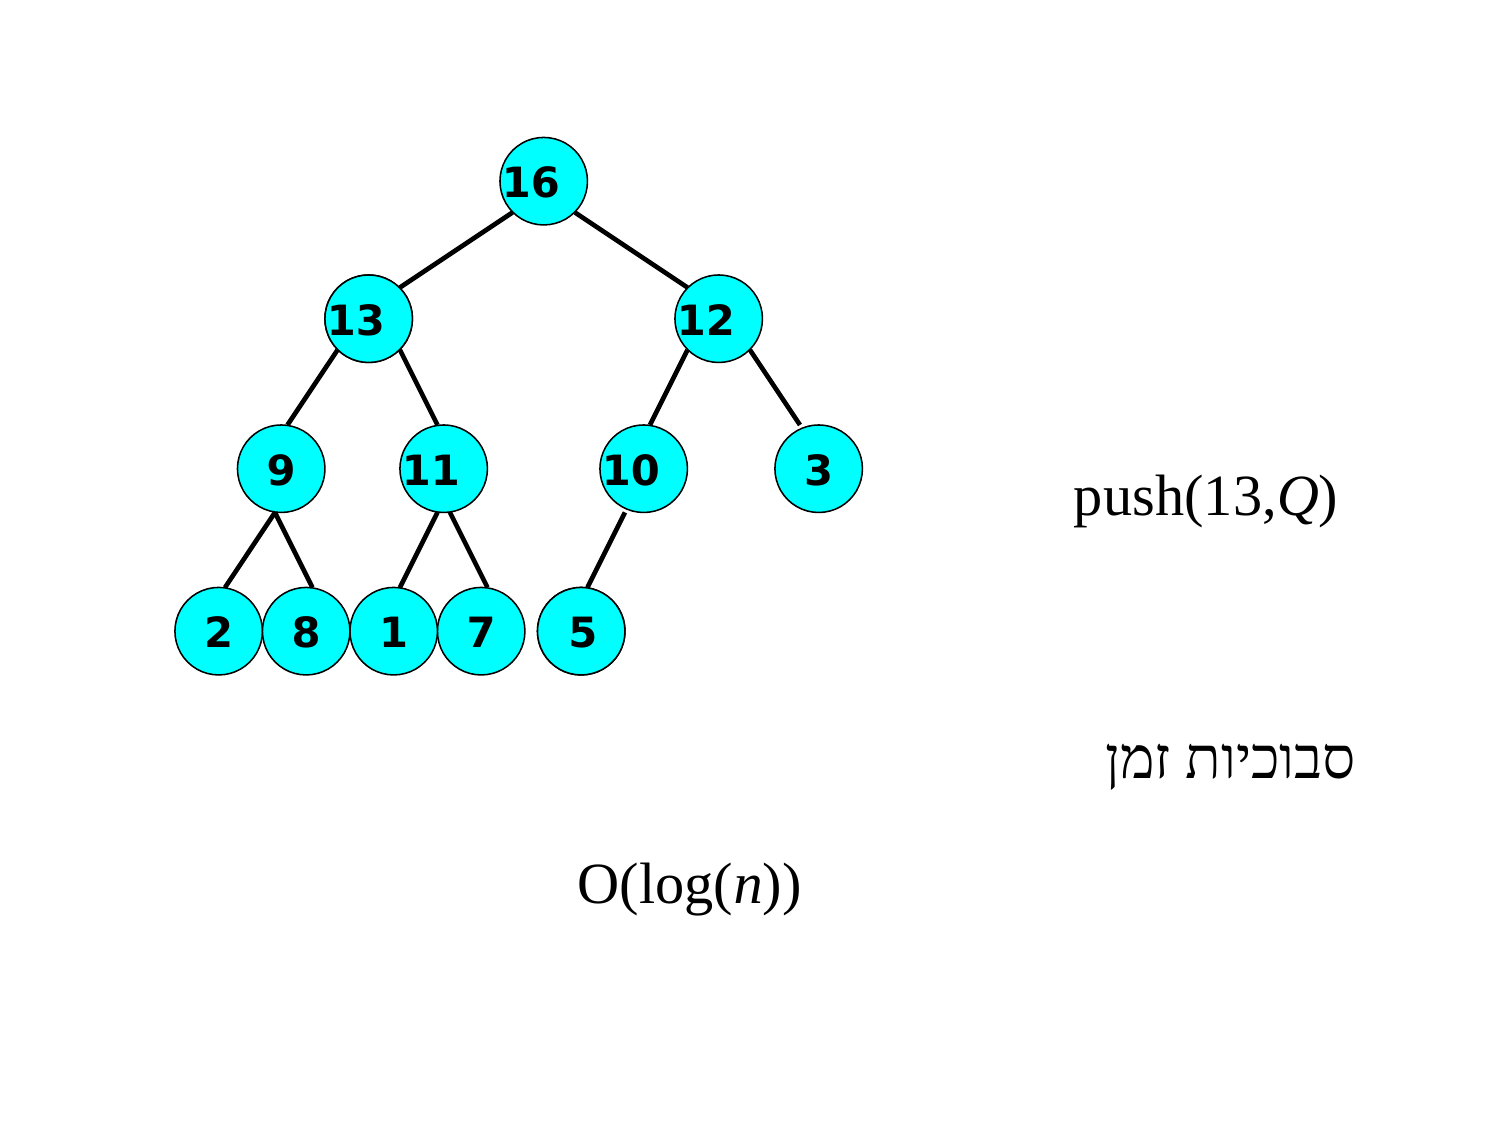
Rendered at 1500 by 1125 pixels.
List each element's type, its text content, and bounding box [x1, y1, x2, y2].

text_box 11 [399, 424, 488, 513]
text_box 16 [499, 137, 588, 225]
text_box 8 [262, 587, 350, 675]
text_box 9 [237, 424, 325, 513]
text_box 7 [438, 587, 525, 675]
text_box 12 [674, 274, 763, 363]
text_box 3 [774, 424, 863, 513]
text_box push(13,Q) [1058, 450, 1354, 535]
text_box 10 [599, 424, 688, 513]
text_box O(log(n)) [562, 837, 817, 923]
text_box סבוכיות זמן [1091, 712, 1372, 798]
text_box 5 [537, 587, 625, 675]
text_box 1 [349, 587, 438, 675]
text_box 2 [174, 587, 262, 675]
text_box 13 [324, 274, 413, 363]
